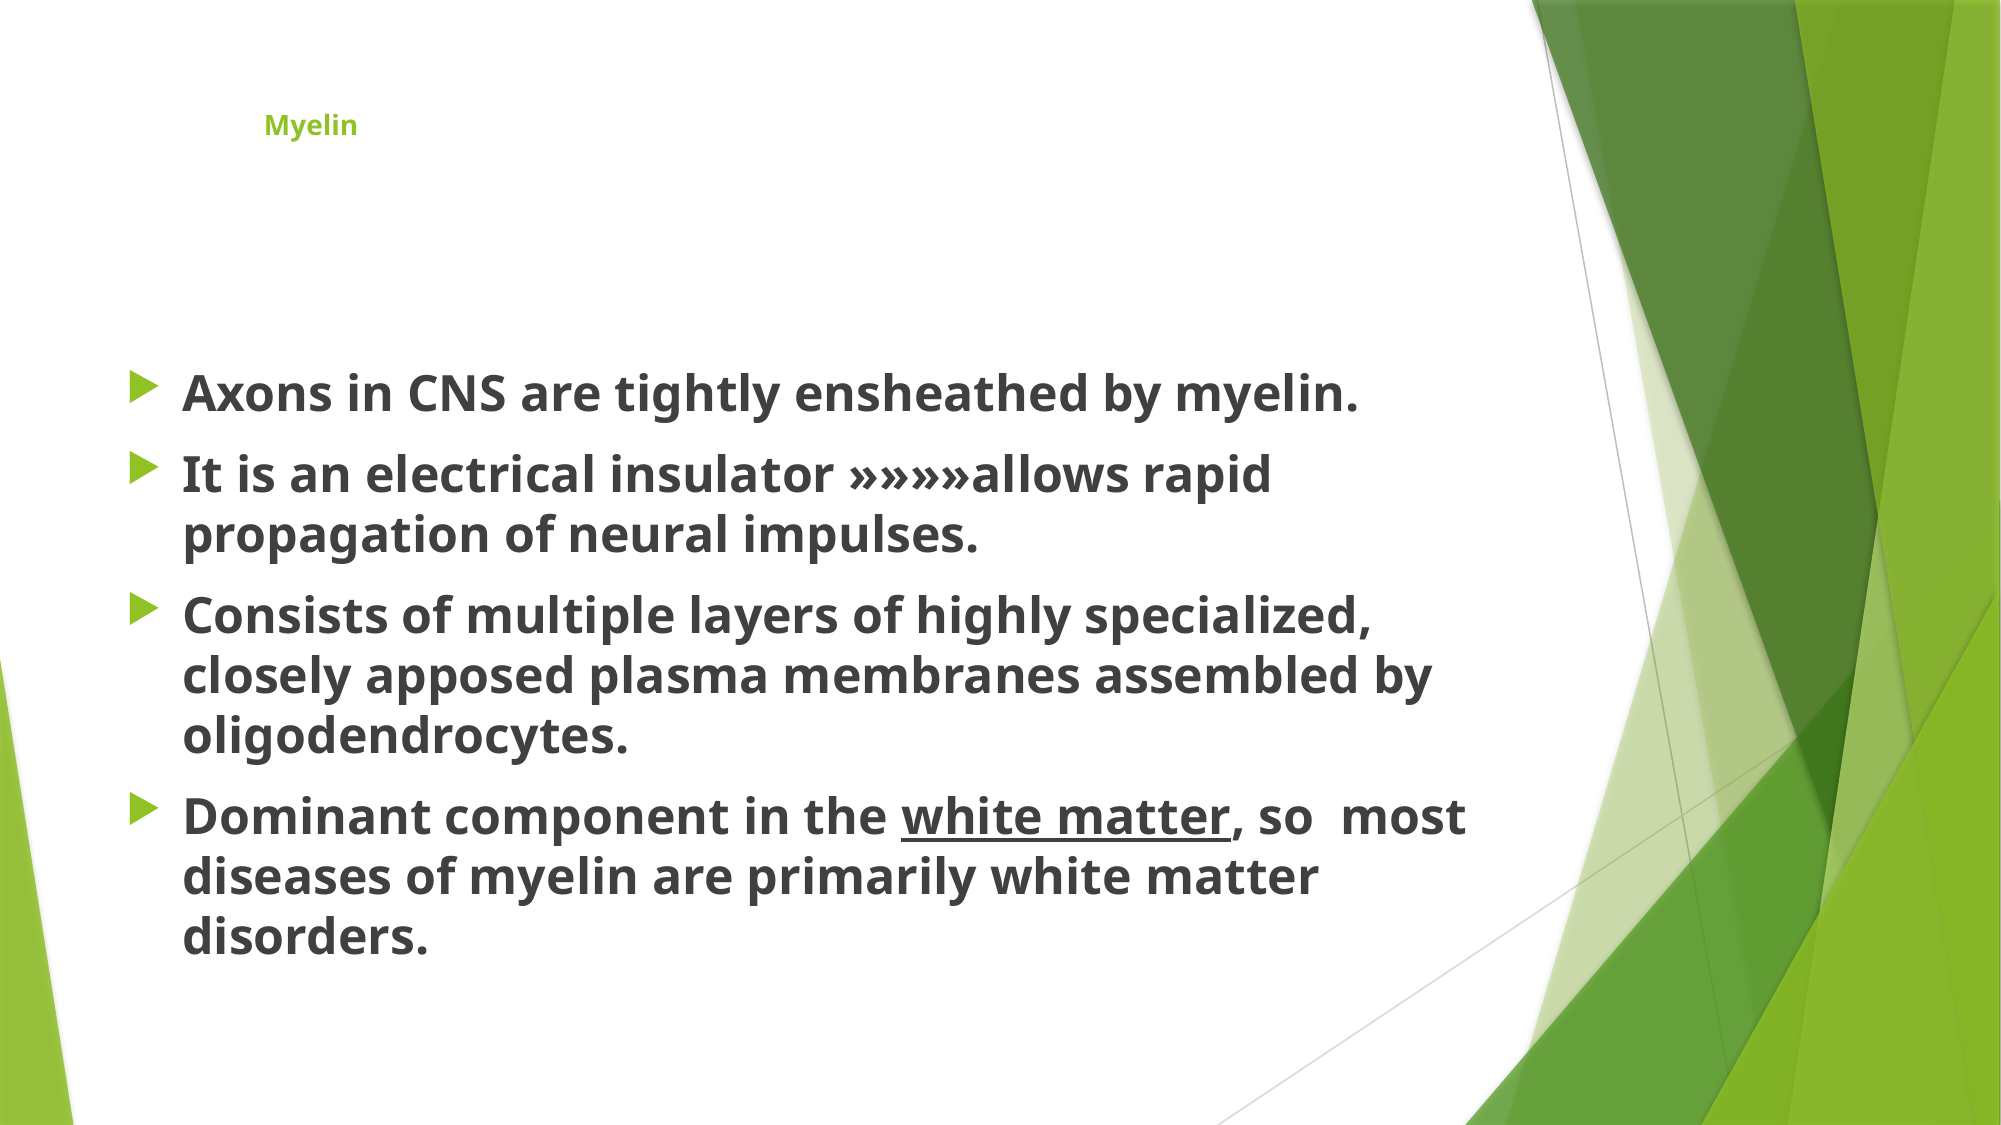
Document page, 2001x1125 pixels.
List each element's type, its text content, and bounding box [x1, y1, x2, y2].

list Axons in CNS are tightly ensheathed by myelin. It is an electrical insulator »»»»allows rapid propagation of neural impulses. Consists of multiple layers of highly specialized, closely apposed plasma membranes assembled by oligodendrocytes. Dominant component in the white matter, so most diseases of myelin are primarily white matter disorders. [111, 354, 1522, 992]
title Myelin [111, 99, 1522, 317]
